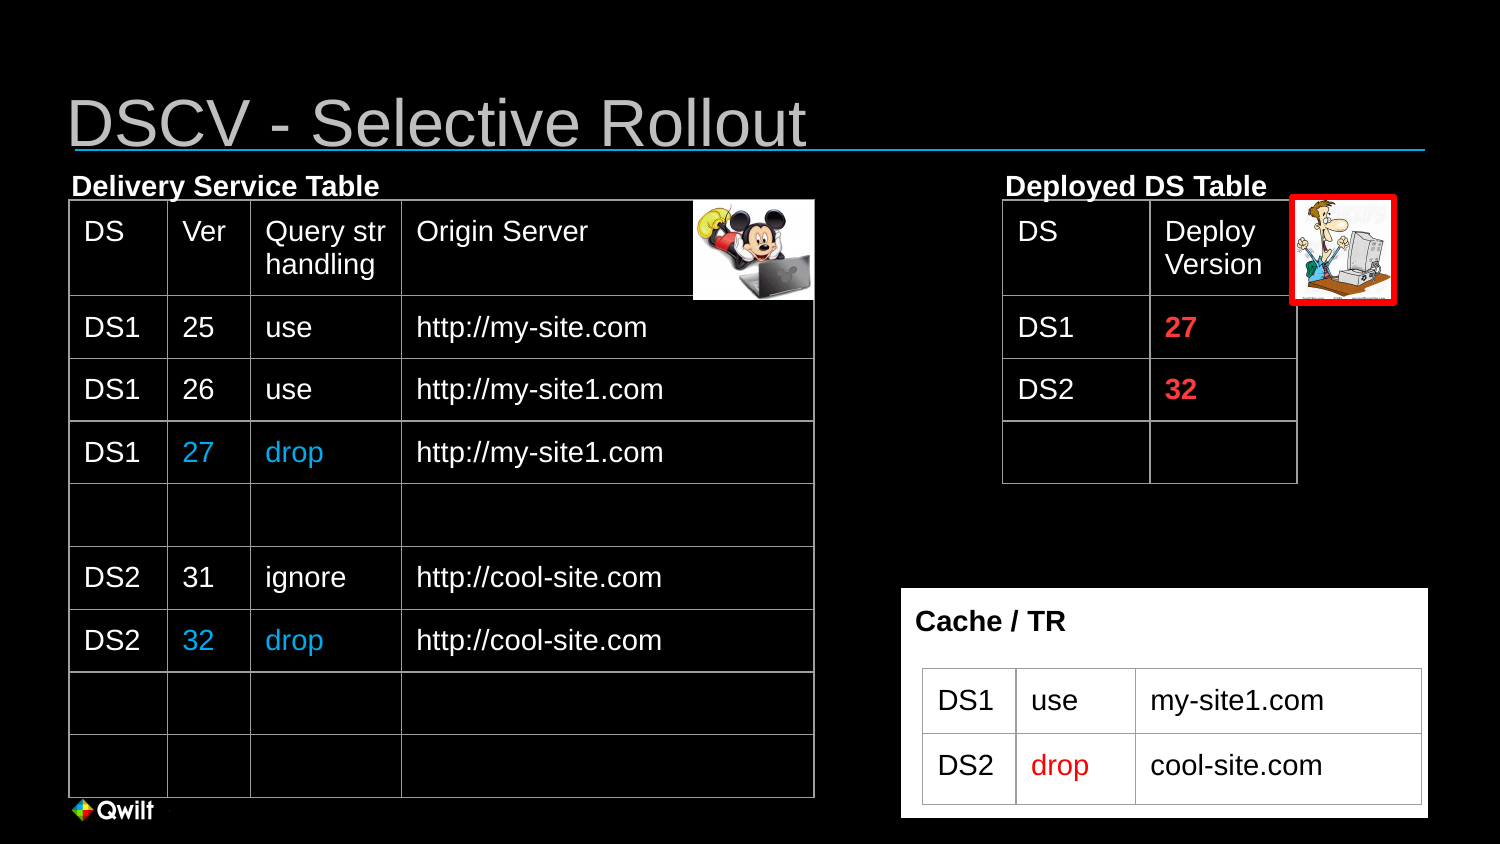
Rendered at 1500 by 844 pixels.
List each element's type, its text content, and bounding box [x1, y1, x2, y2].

table_cell DS1 [70, 296, 167, 358]
table_cell DS1 [1003, 296, 1149, 358]
table_cell use [251, 359, 401, 420]
table_cell DS2 [1003, 359, 1149, 420]
text_box Delivery Service Table [56, 152, 478, 201]
title DSCV - Selective Rollout [51, 72, 1449, 167]
table_cell http://my-site1.com [402, 422, 813, 483]
table_header Origin Server [402, 201, 690, 295]
table_header DS [1003, 201, 1149, 295]
table_cell [251, 673, 401, 734]
table_cell [402, 673, 813, 734]
table_cell [70, 735, 167, 797]
table_cell [251, 484, 401, 546]
table_header my-site1.com [1136, 669, 1421, 733]
table_cell [402, 735, 813, 797]
table_cell 32 [1151, 359, 1296, 420]
table_header Deploy Version [1151, 201, 1289, 295]
table_cell 32 [168, 610, 250, 671]
picture [1294, 199, 1392, 300]
table_cell DS2 [923, 734, 1015, 804]
table_header Query str handling [251, 201, 401, 295]
table_cell DS2 [70, 547, 167, 609]
table_cell 26 [168, 359, 250, 420]
table_cell use [251, 296, 401, 358]
table_header DS [70, 201, 167, 295]
table_cell [402, 484, 813, 546]
table_cell 31 [168, 547, 250, 609]
table_cell http://cool-site.com [402, 610, 813, 671]
picture [51, 791, 188, 832]
table_cell 27 [1151, 296, 1296, 358]
text_box Deployed DS Table [990, 152, 1412, 201]
table_header use [1017, 669, 1135, 733]
table_cell [168, 673, 250, 734]
table_cell [70, 484, 167, 546]
table_cell http://cool-site.com [402, 547, 813, 609]
table_cell [70, 673, 167, 734]
table_cell drop [251, 610, 401, 671]
picture [693, 199, 815, 300]
table_cell drop [251, 422, 401, 483]
table_cell [1003, 422, 1149, 483]
table_cell drop [1017, 734, 1135, 804]
table_cell DS1 [70, 422, 167, 483]
table_header DS1 [923, 669, 1015, 733]
table_cell [168, 735, 250, 797]
text_box Cache / TR [900, 587, 1429, 819]
table_cell ignore [251, 547, 401, 609]
table_cell [1151, 422, 1296, 483]
table_cell 27 [168, 422, 250, 483]
table_cell 25 [168, 296, 250, 358]
table_cell http://my-site.com [402, 296, 813, 358]
table_cell DS1 [70, 359, 167, 420]
table_cell [168, 484, 250, 546]
table_cell [251, 735, 401, 797]
table_header Ver [168, 201, 250, 295]
table_cell DS2 [70, 610, 167, 671]
table_cell http://my-site1.com [402, 359, 813, 420]
table_cell cool-site.com [1136, 734, 1421, 804]
